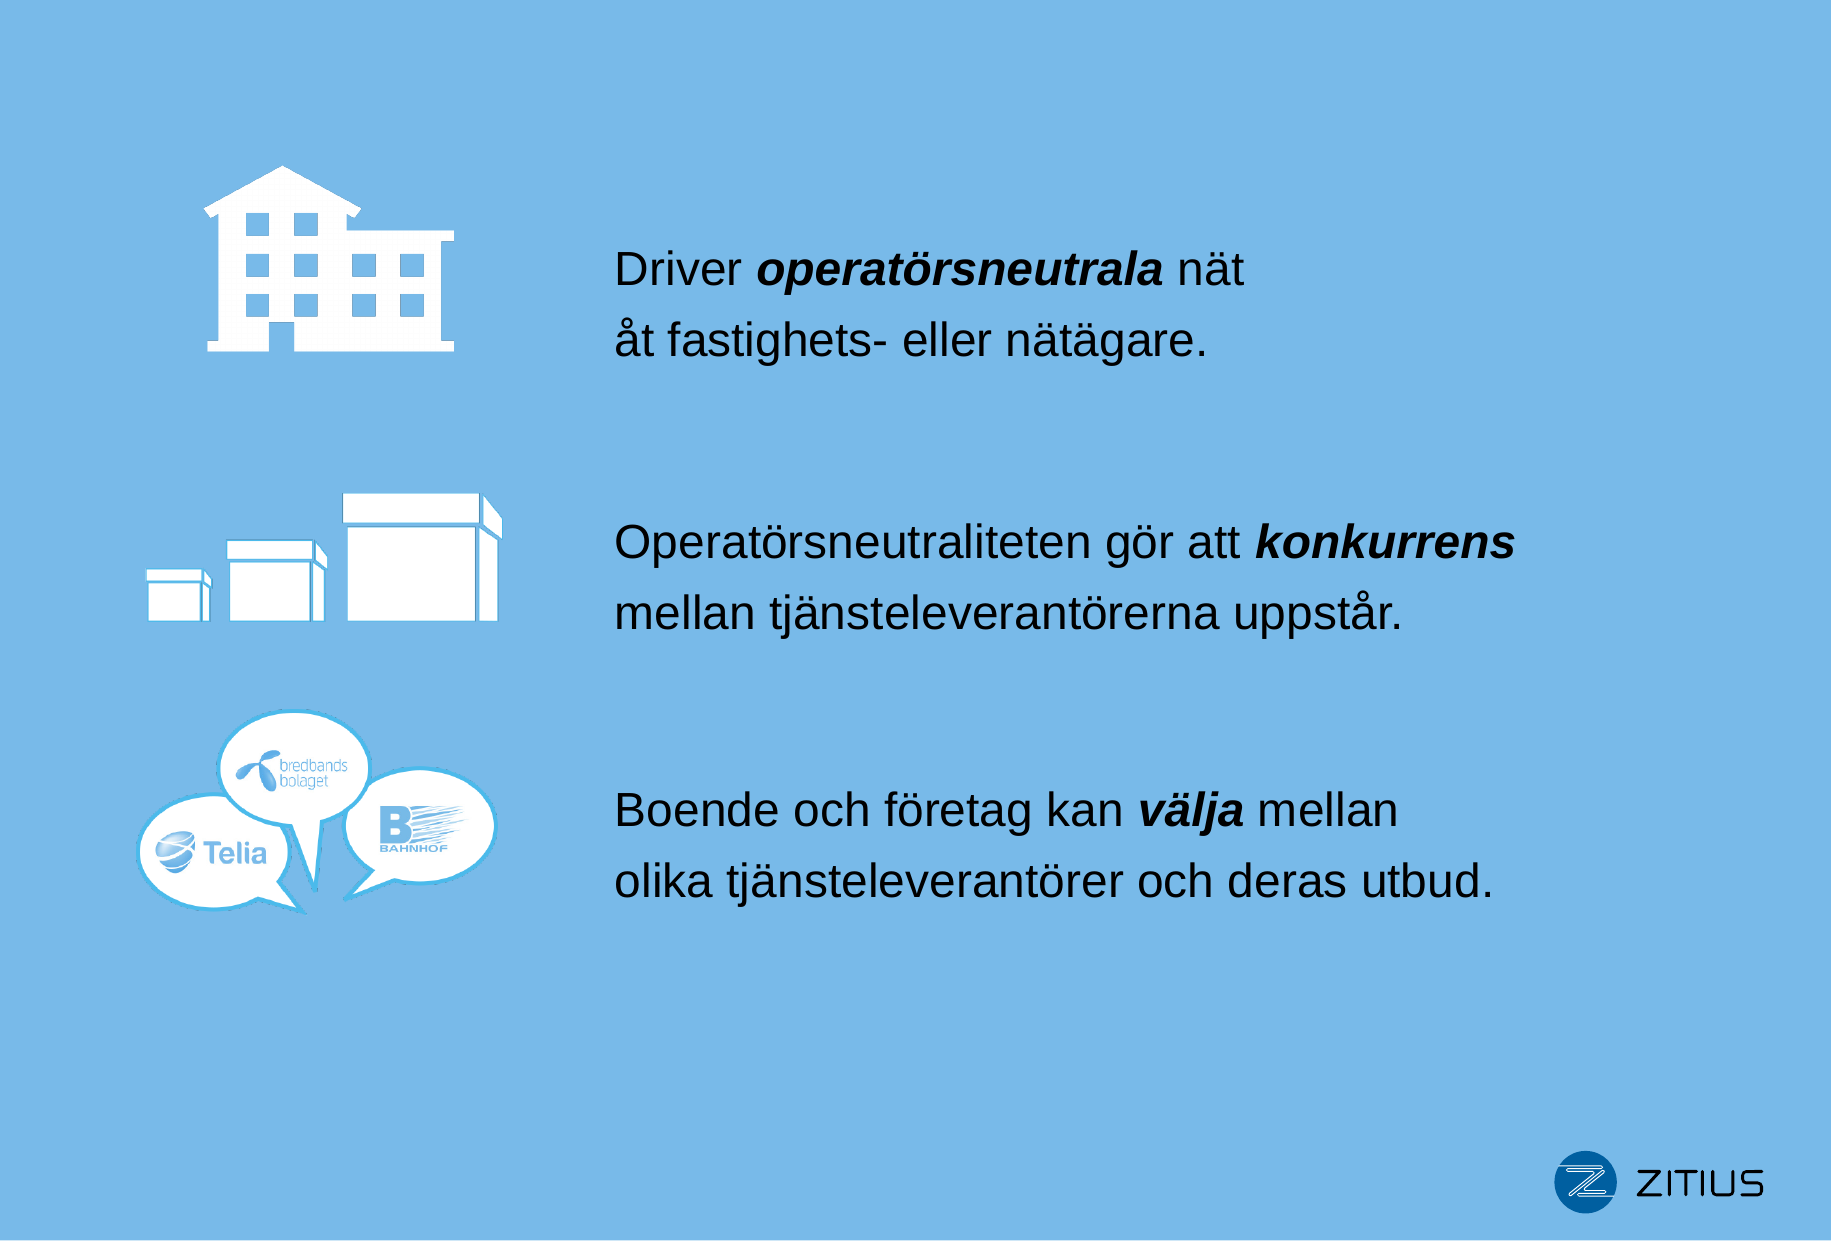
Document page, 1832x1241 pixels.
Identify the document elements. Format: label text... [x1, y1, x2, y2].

picture [133, 694, 501, 927]
text_box Boende och företag kan välja mellan olika tjänsteleverantörer och deras utbud. [599, 758, 1575, 915]
text_box Operatörsneutraliteten gör att konkurrens mellan tjänsteleverantörerna uppstår. [599, 490, 1575, 647]
picture [142, 485, 511, 632]
text_box Driver operatörsneutrala nät åt fastighets- eller nätägare. [600, 216, 1354, 374]
picture [199, 162, 457, 361]
